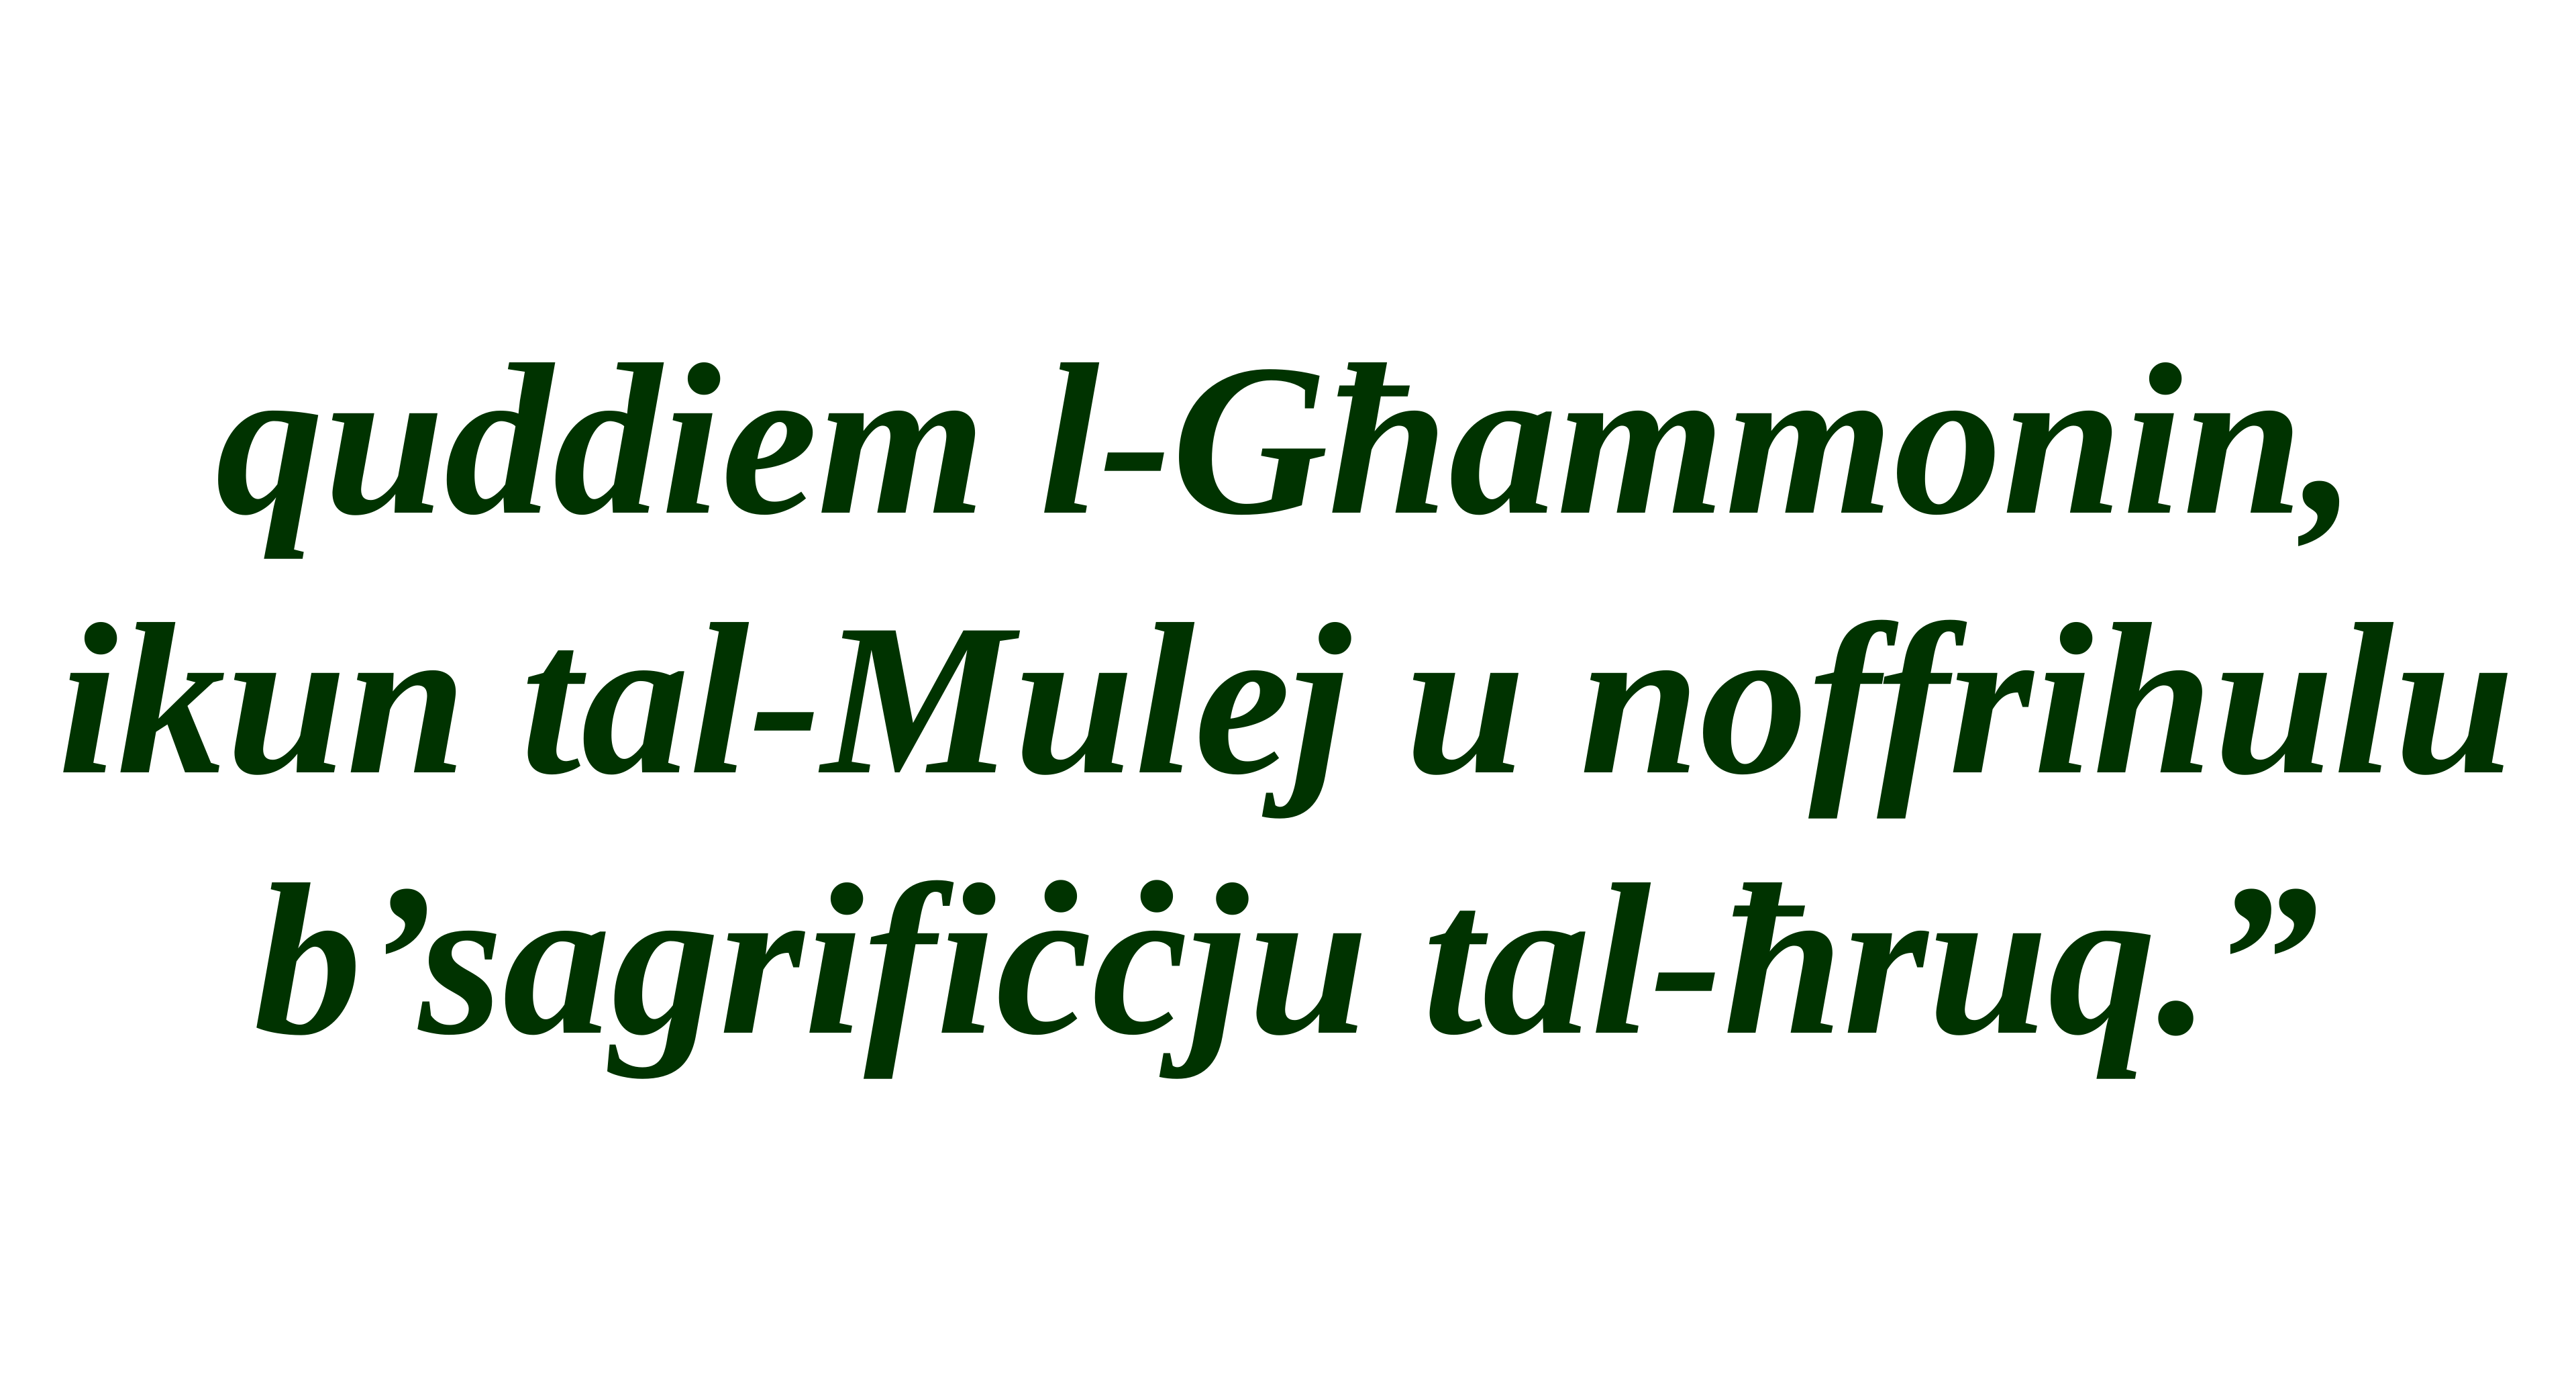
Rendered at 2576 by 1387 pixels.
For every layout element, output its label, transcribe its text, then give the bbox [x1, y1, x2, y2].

list quddiem l-Għammonin, ikun tal-Mulej u noffrihulu b’sagrifiċċju tal-ħruq.” [35, 291, 2540, 1112]
